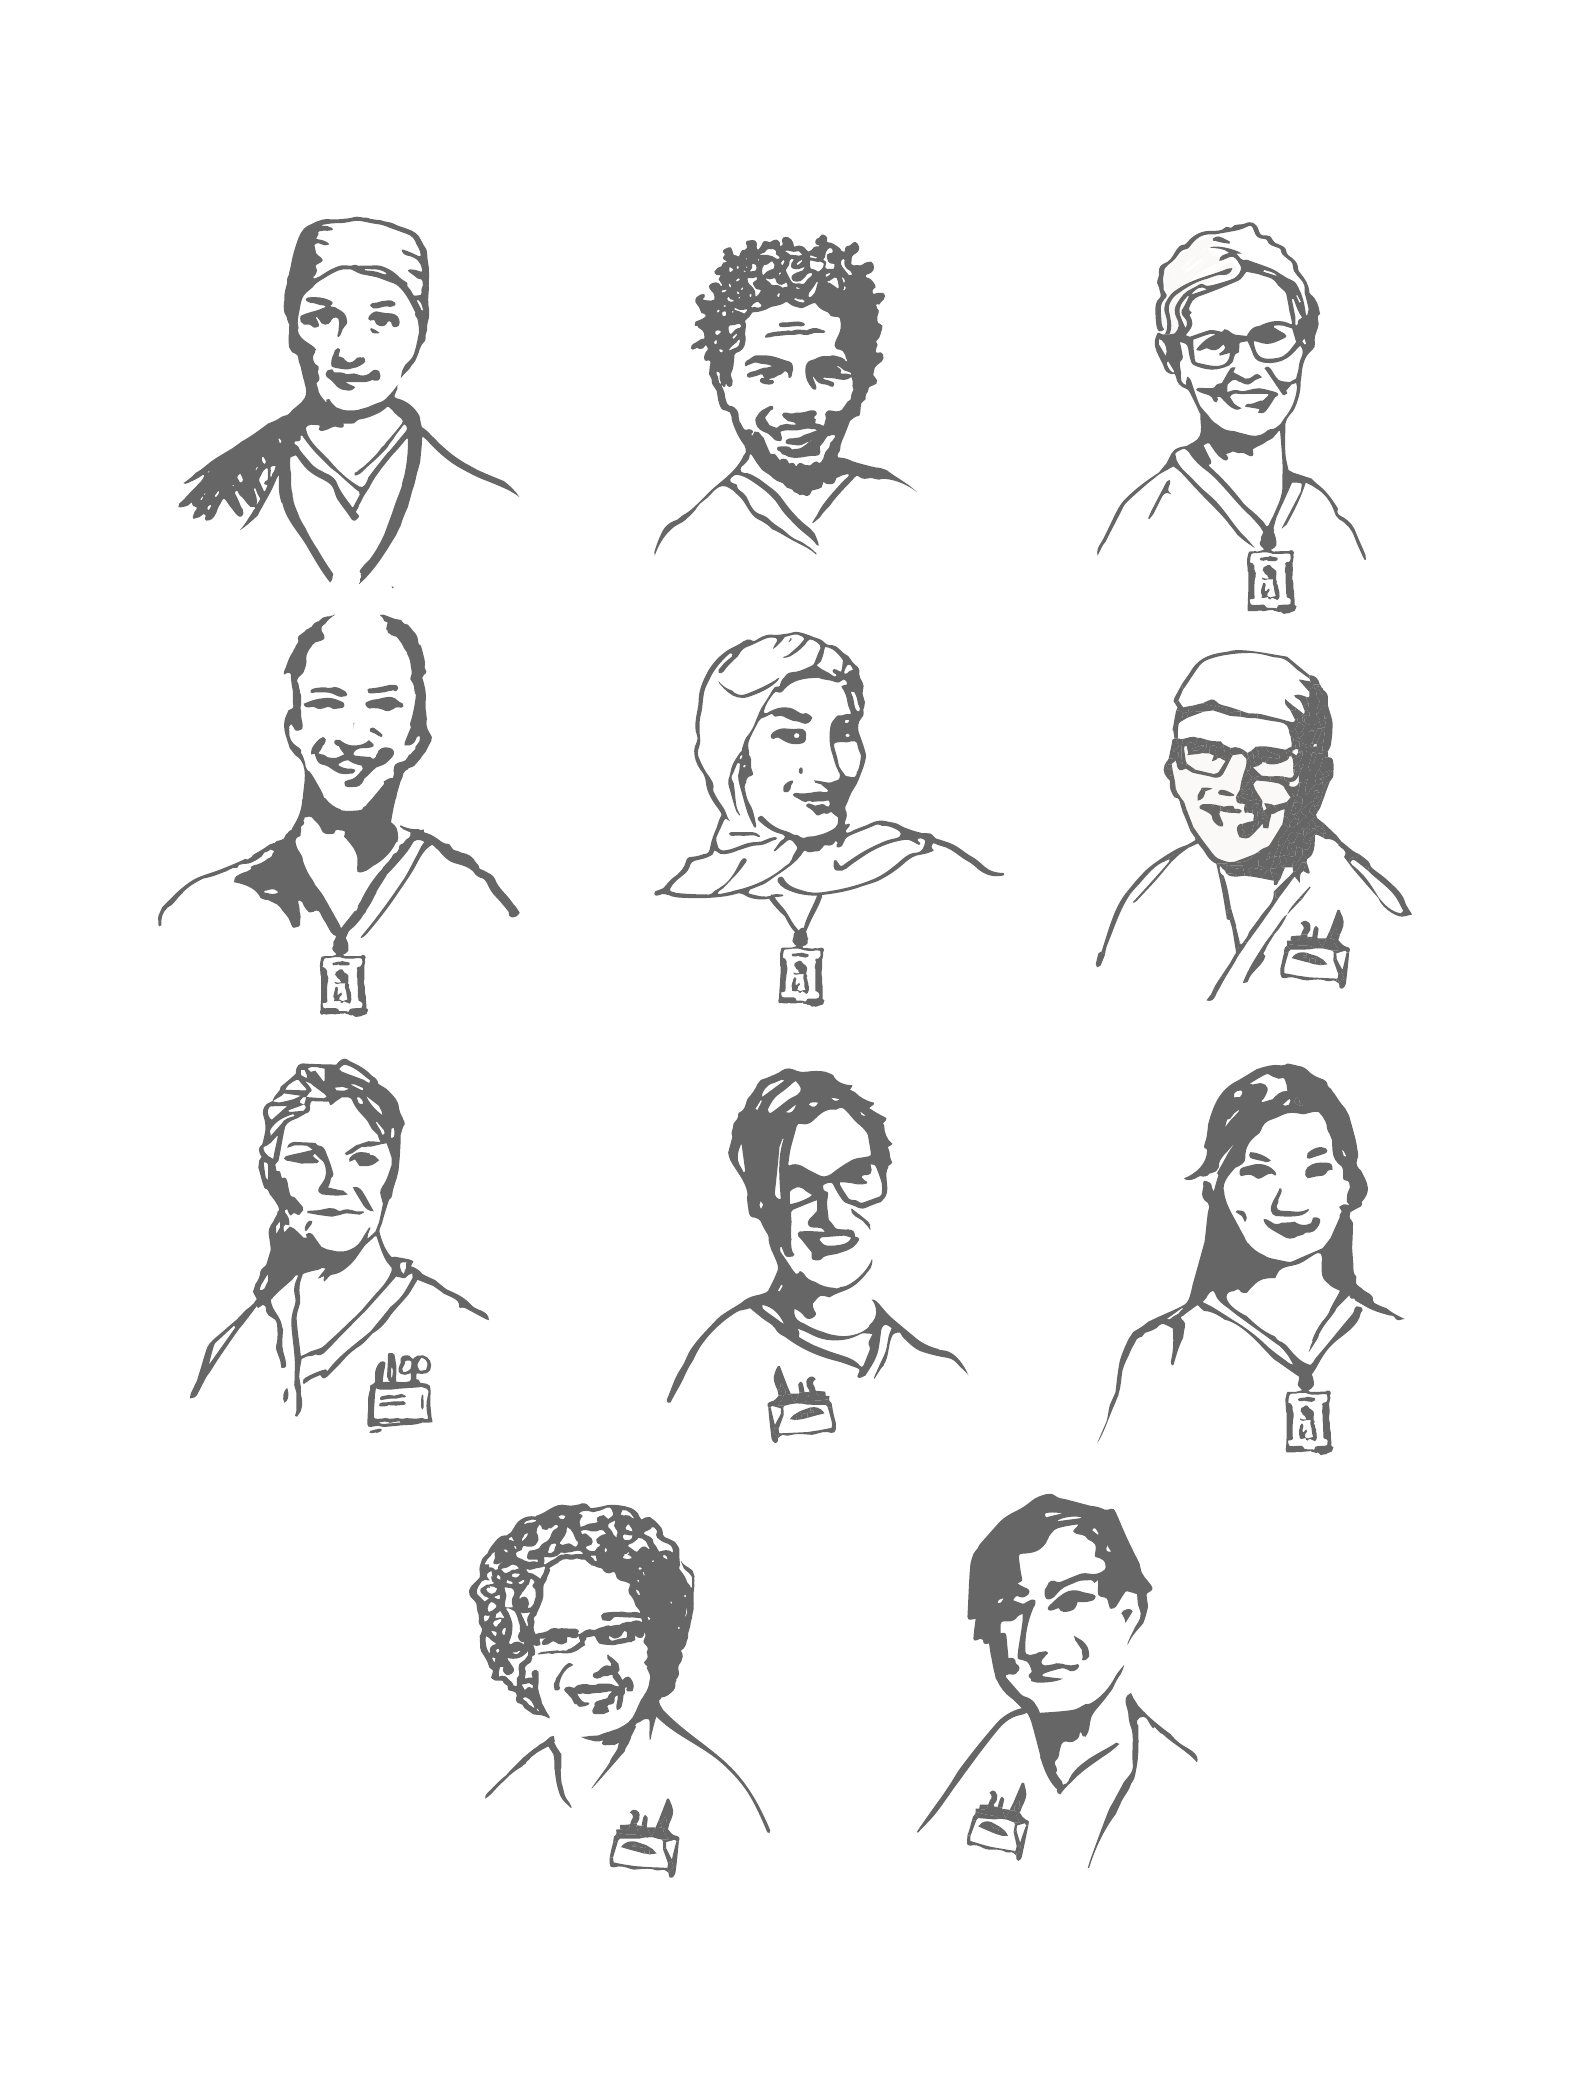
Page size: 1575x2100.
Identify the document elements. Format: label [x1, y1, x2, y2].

picture [916, 1493, 1198, 1869]
picture [468, 1502, 771, 1878]
picture [189, 1058, 490, 1434]
picture [1095, 649, 1413, 1002]
picture [654, 631, 1005, 1007]
picture [178, 216, 520, 589]
picture [1096, 222, 1367, 615]
picture [157, 611, 520, 1018]
picture [1096, 1063, 1405, 1456]
picture [654, 234, 918, 556]
picture [666, 1068, 969, 1444]
